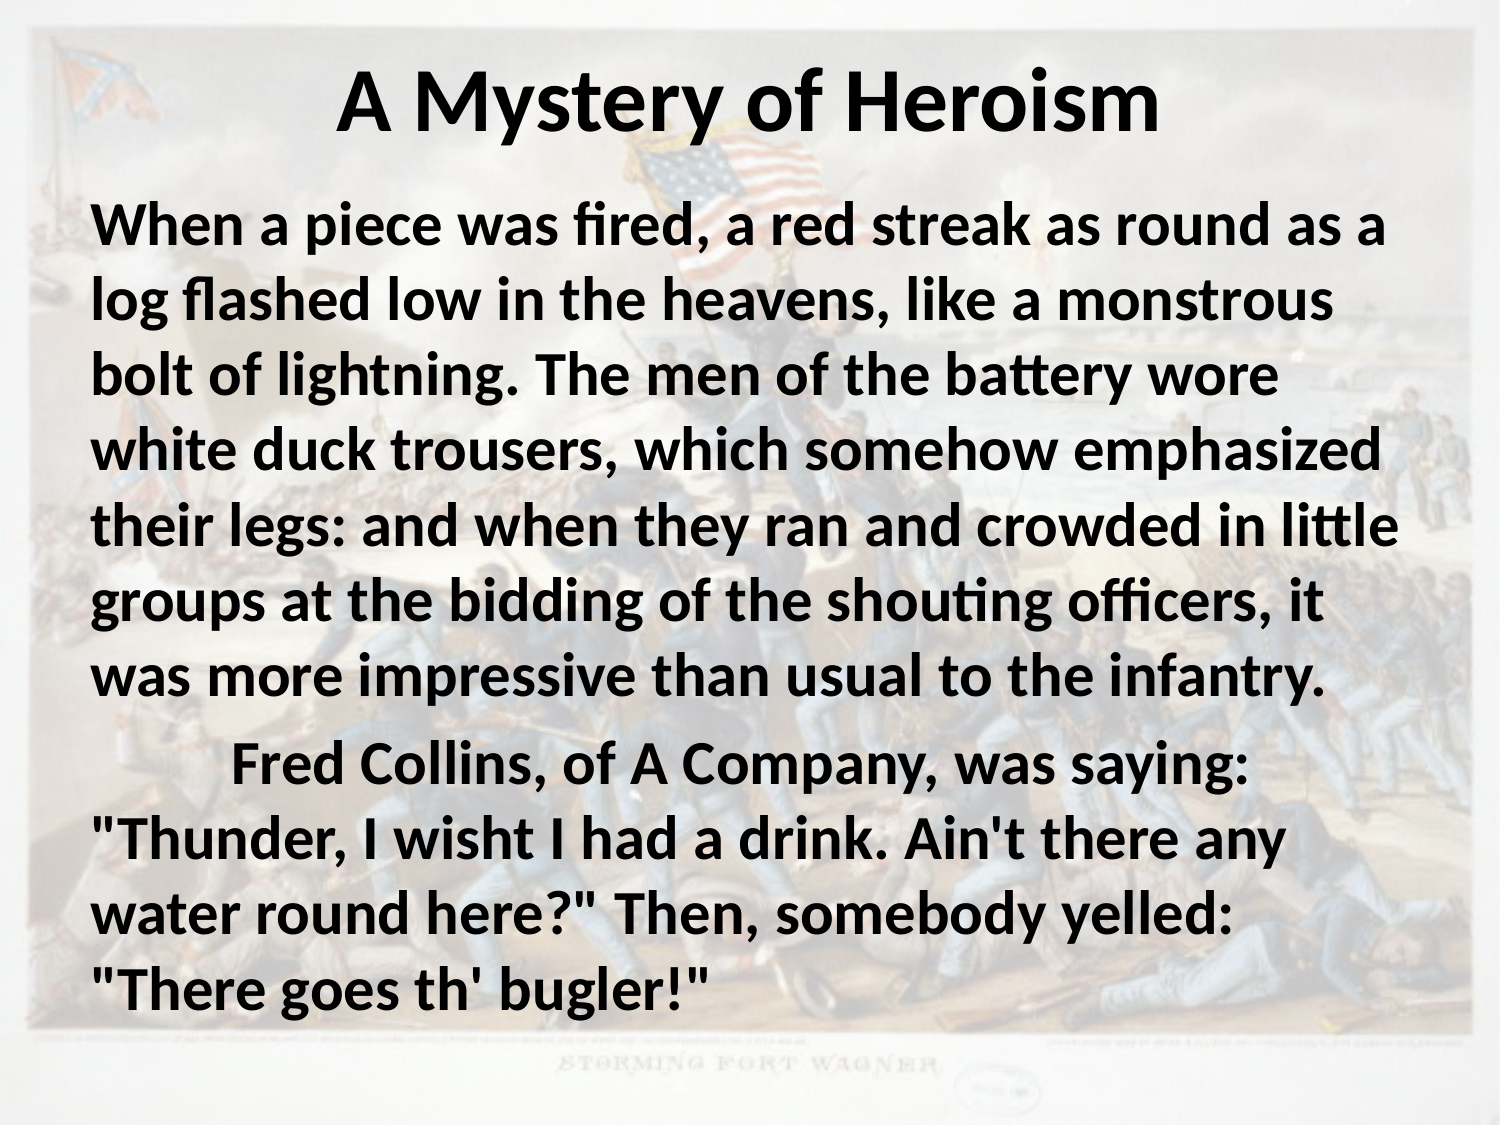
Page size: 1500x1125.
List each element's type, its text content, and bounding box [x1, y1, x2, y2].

title A Mystery of Heroism [75, 1, 1425, 174]
list When a piece was fired, a red streak as round as a log flashed low in the heavens, like a monstrous bolt of lightning. The men of the battery wore white duck trousers, which somehow emphasized their legs: and when they ran and crowded in little groups at the bidding of the shouting officers, it was more impressive than usual to the infantry. Fred Collins, of A Company, was saying: "Thunder, I wisht I had a drink. Ain't there any water round here?" Then, somebody yelled: "There goes th' bugler!" [75, 174, 1425, 1100]
